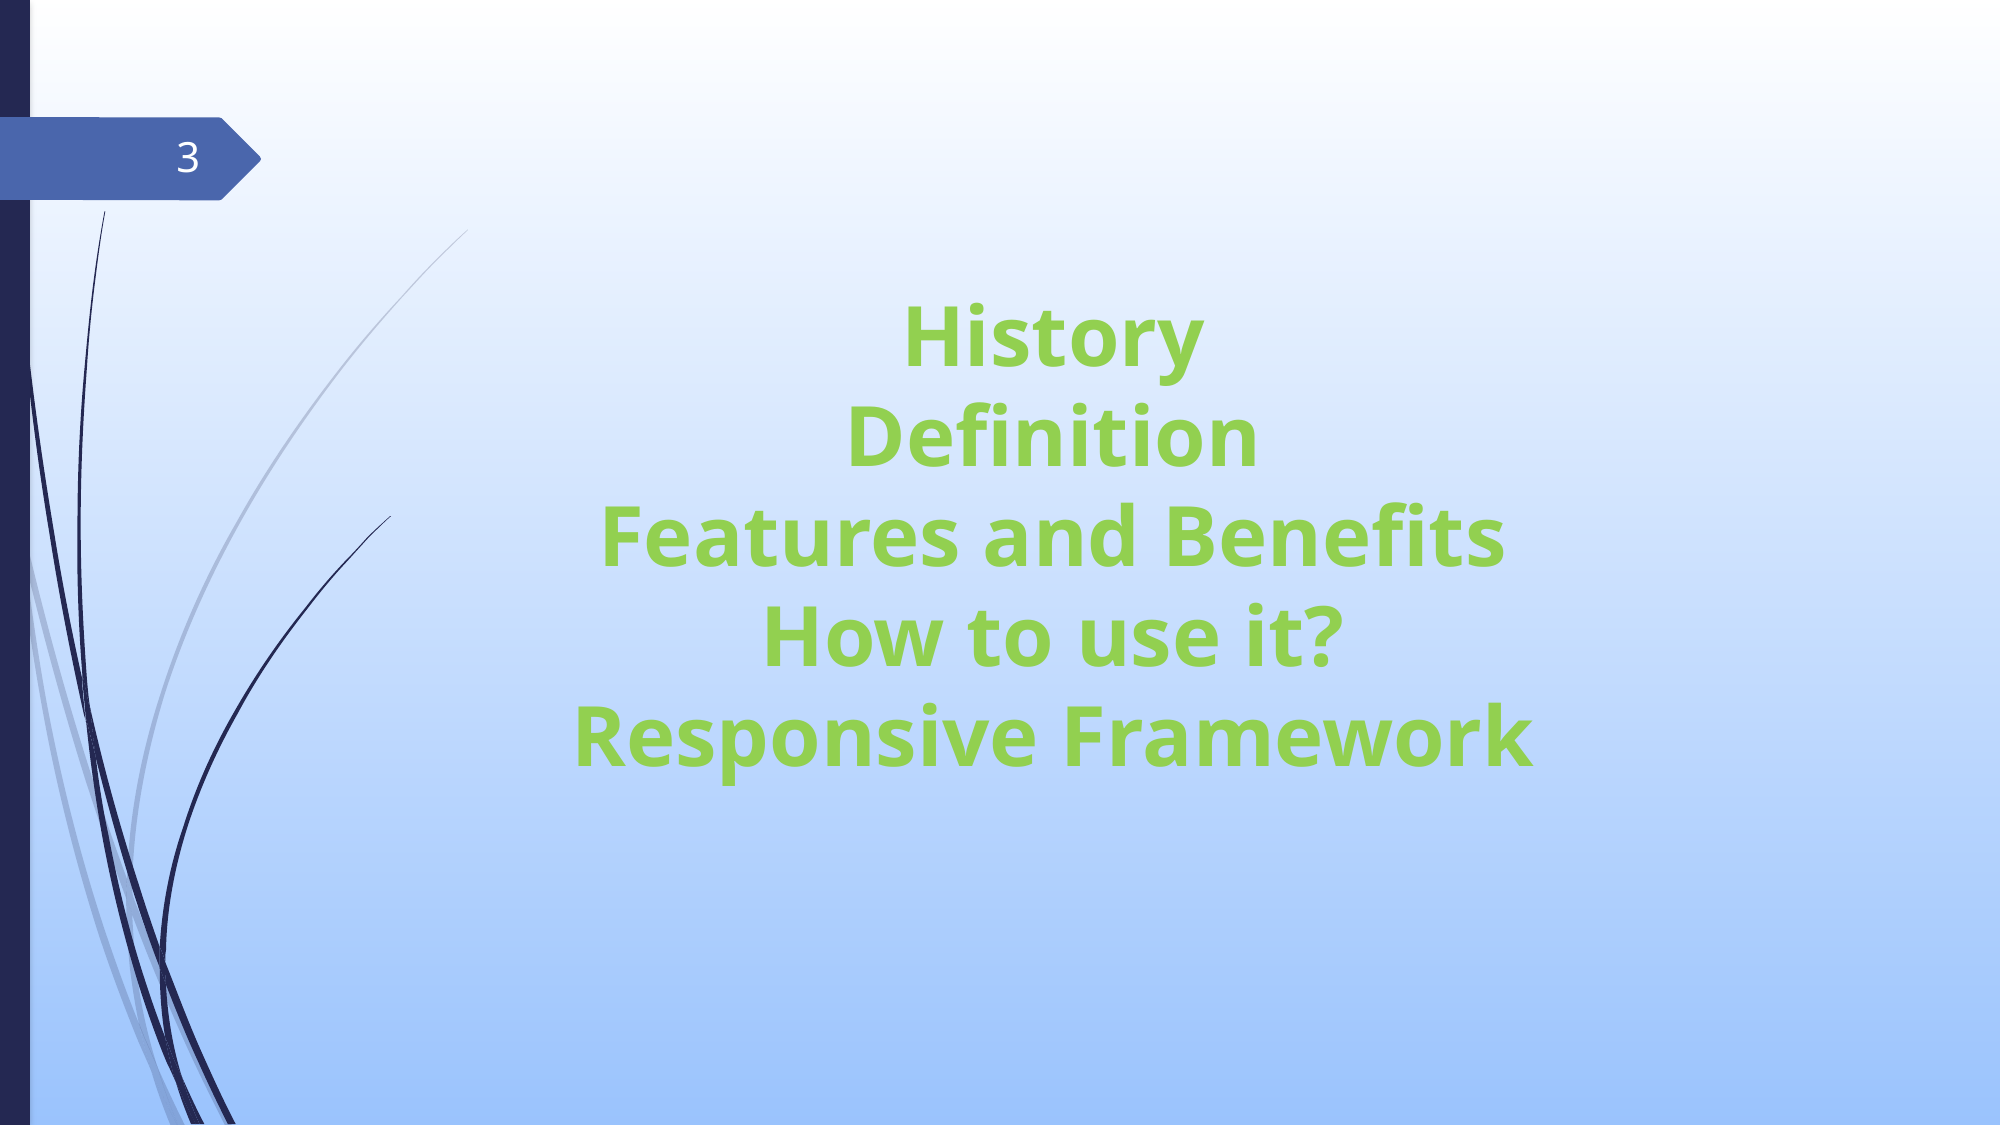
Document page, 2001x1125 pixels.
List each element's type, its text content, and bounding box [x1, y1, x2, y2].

slide_number 3 [87, 129, 216, 190]
text_box History Definition Features and Benefits How to use it? Responsive Framework [552, 276, 1553, 791]
